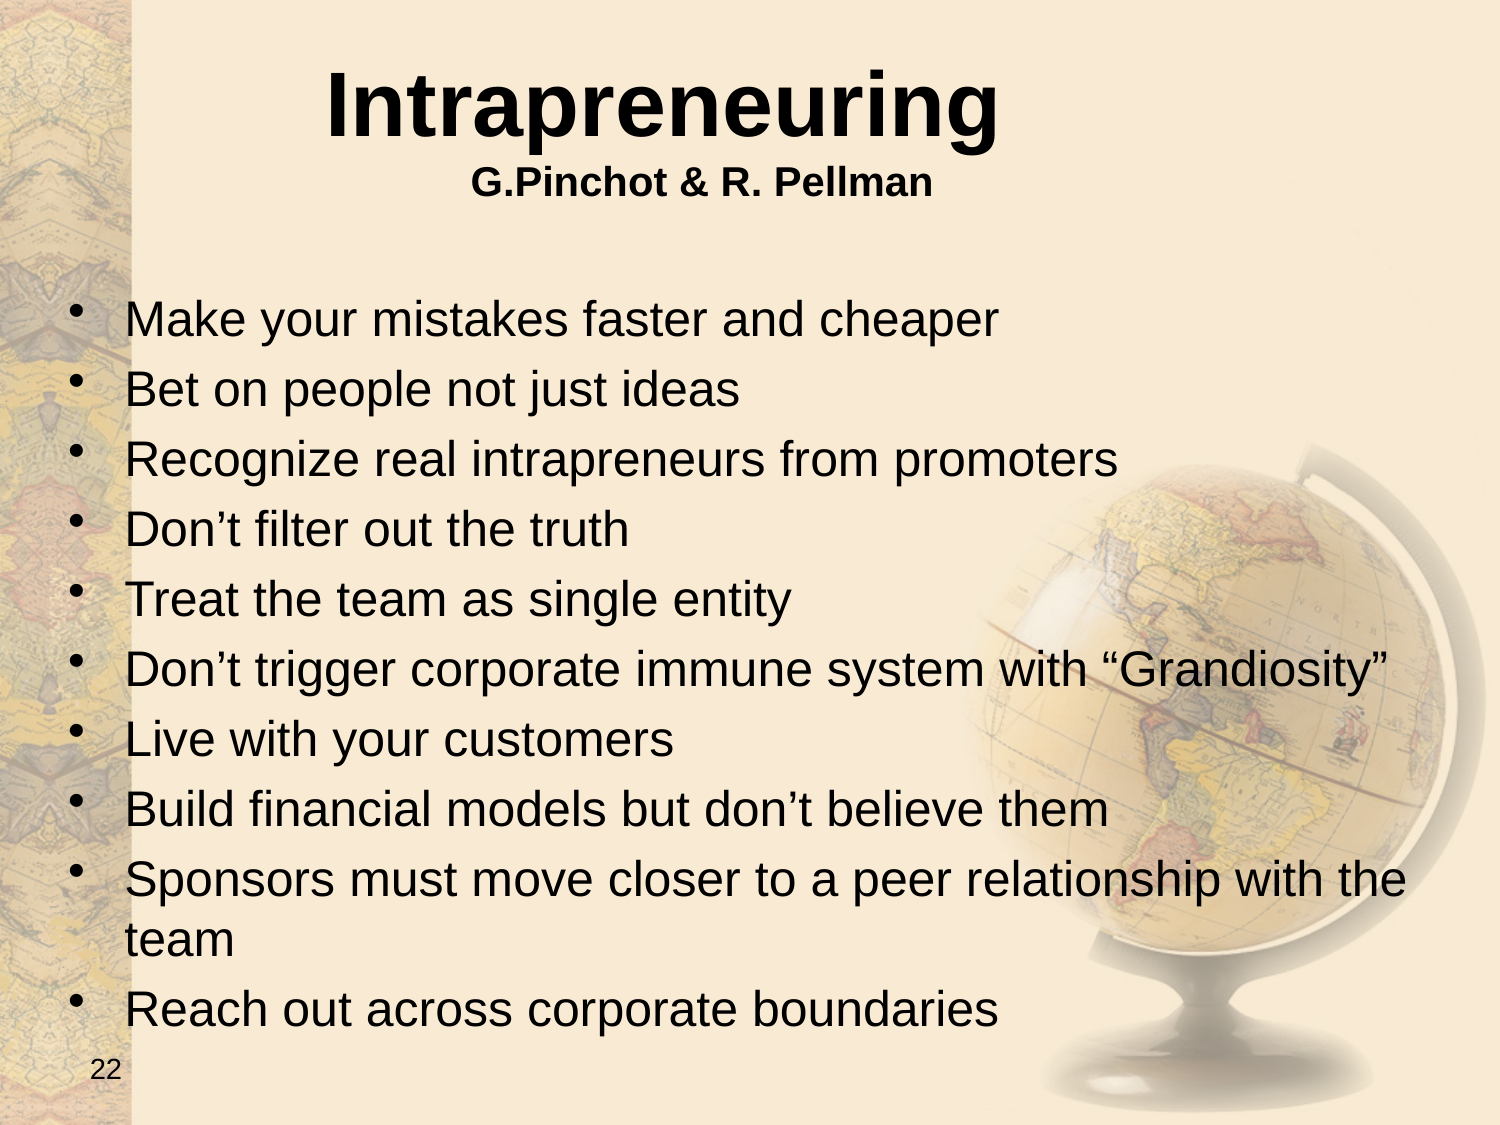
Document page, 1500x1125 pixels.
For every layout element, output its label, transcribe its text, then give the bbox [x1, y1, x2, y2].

title Intrapreneuring G.Pinchot & R. Pellman [64, 31, 1340, 219]
list Make your mistakes faster and cheaper Bet on people not just ideas Recognize real intrapreneurs from promoters Don’t filter out the truth Treat the team as single entity Don’t trigger corporate immune system with “Grandiosity” Live with your customers Build financial models but don’t believe them Sponsors must move closer to a peer relationship with the team Reach out across corporate boundaries [53, 278, 1500, 1125]
picture [0, 0, 1500, 1125]
